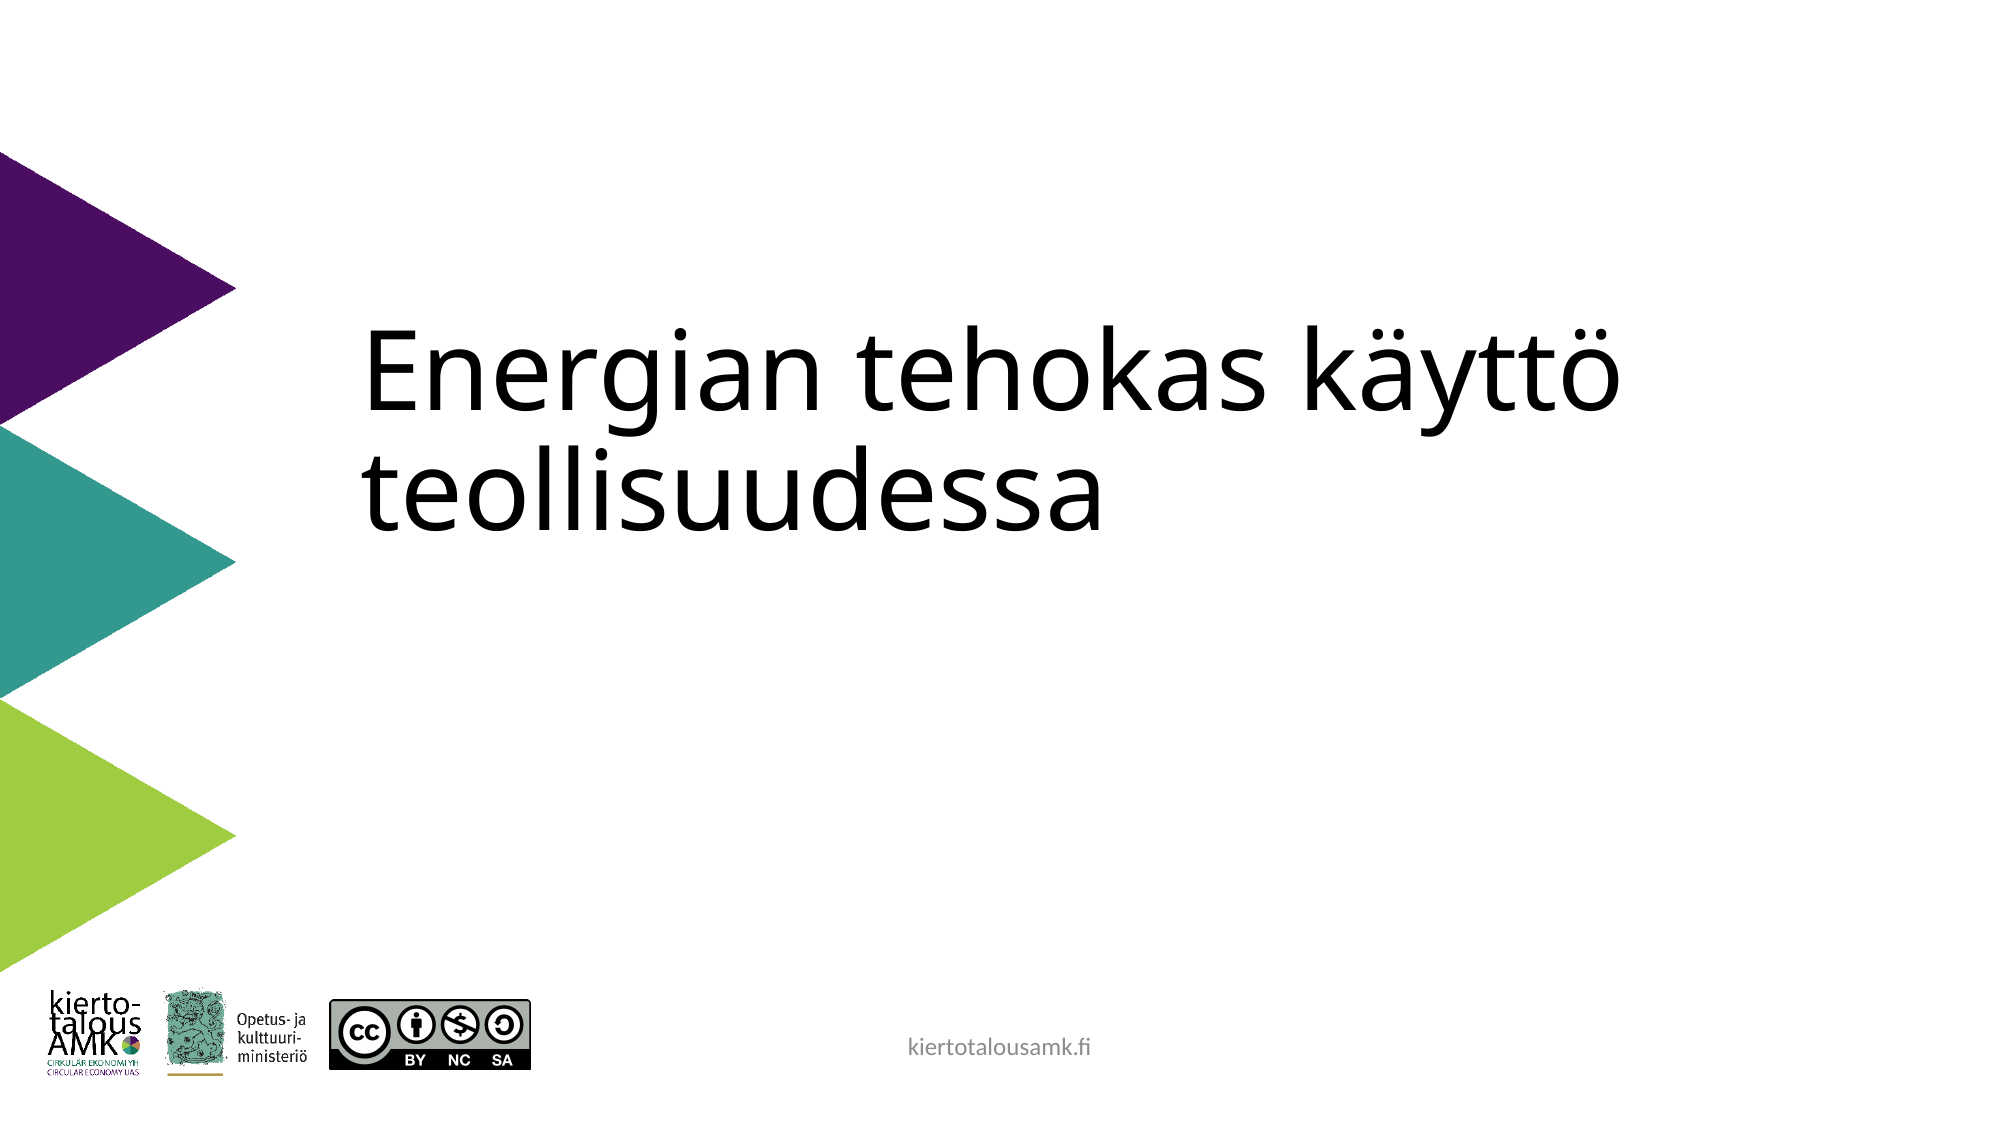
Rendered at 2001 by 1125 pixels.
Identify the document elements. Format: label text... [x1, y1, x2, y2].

title Energian tehokas käyttö teollisuudessa [345, 304, 2000, 563]
footer kiertotalousamk.fi [662, 1015, 1338, 1076]
picture [0, 0, 2000, 1125]
